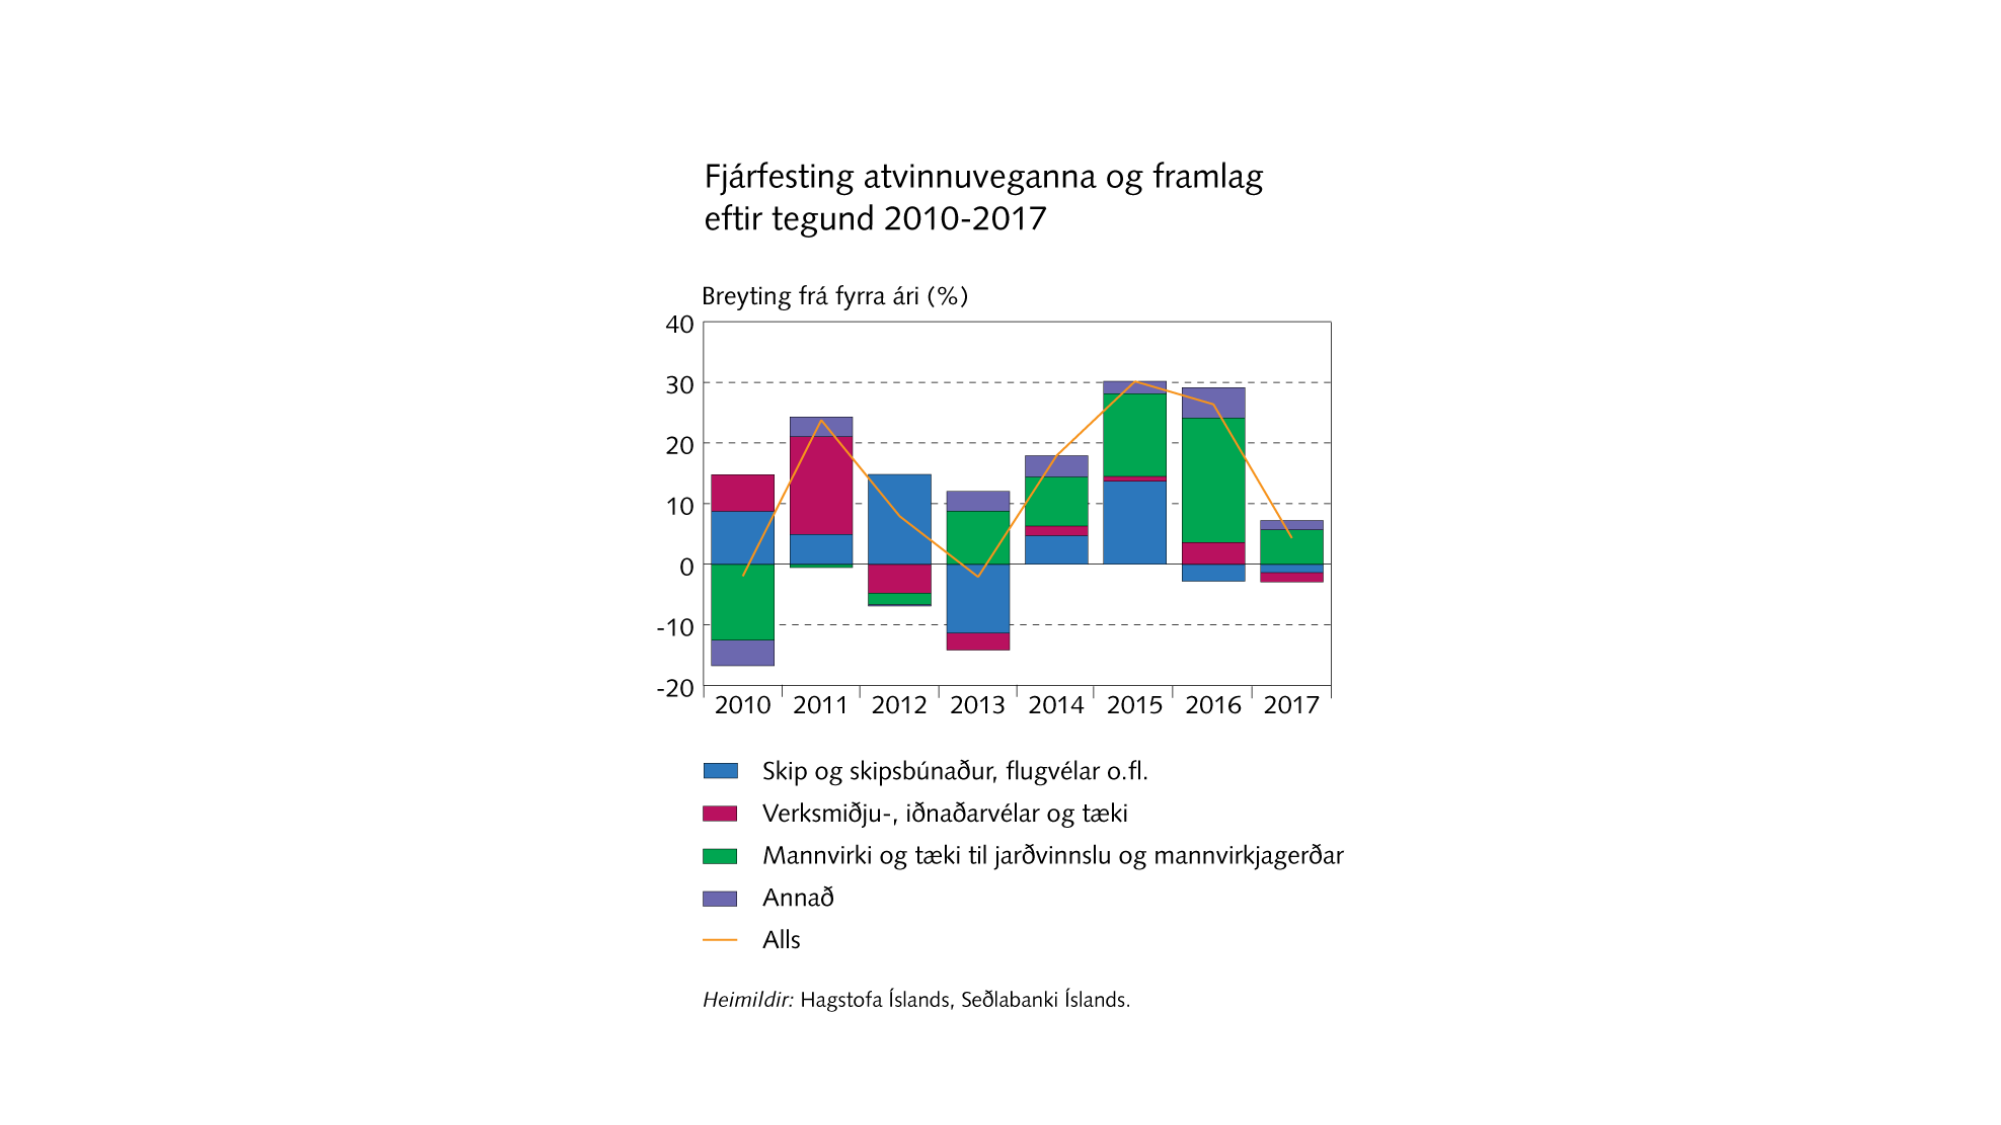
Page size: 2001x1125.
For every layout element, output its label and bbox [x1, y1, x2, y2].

picture [655, 112, 1345, 1013]
